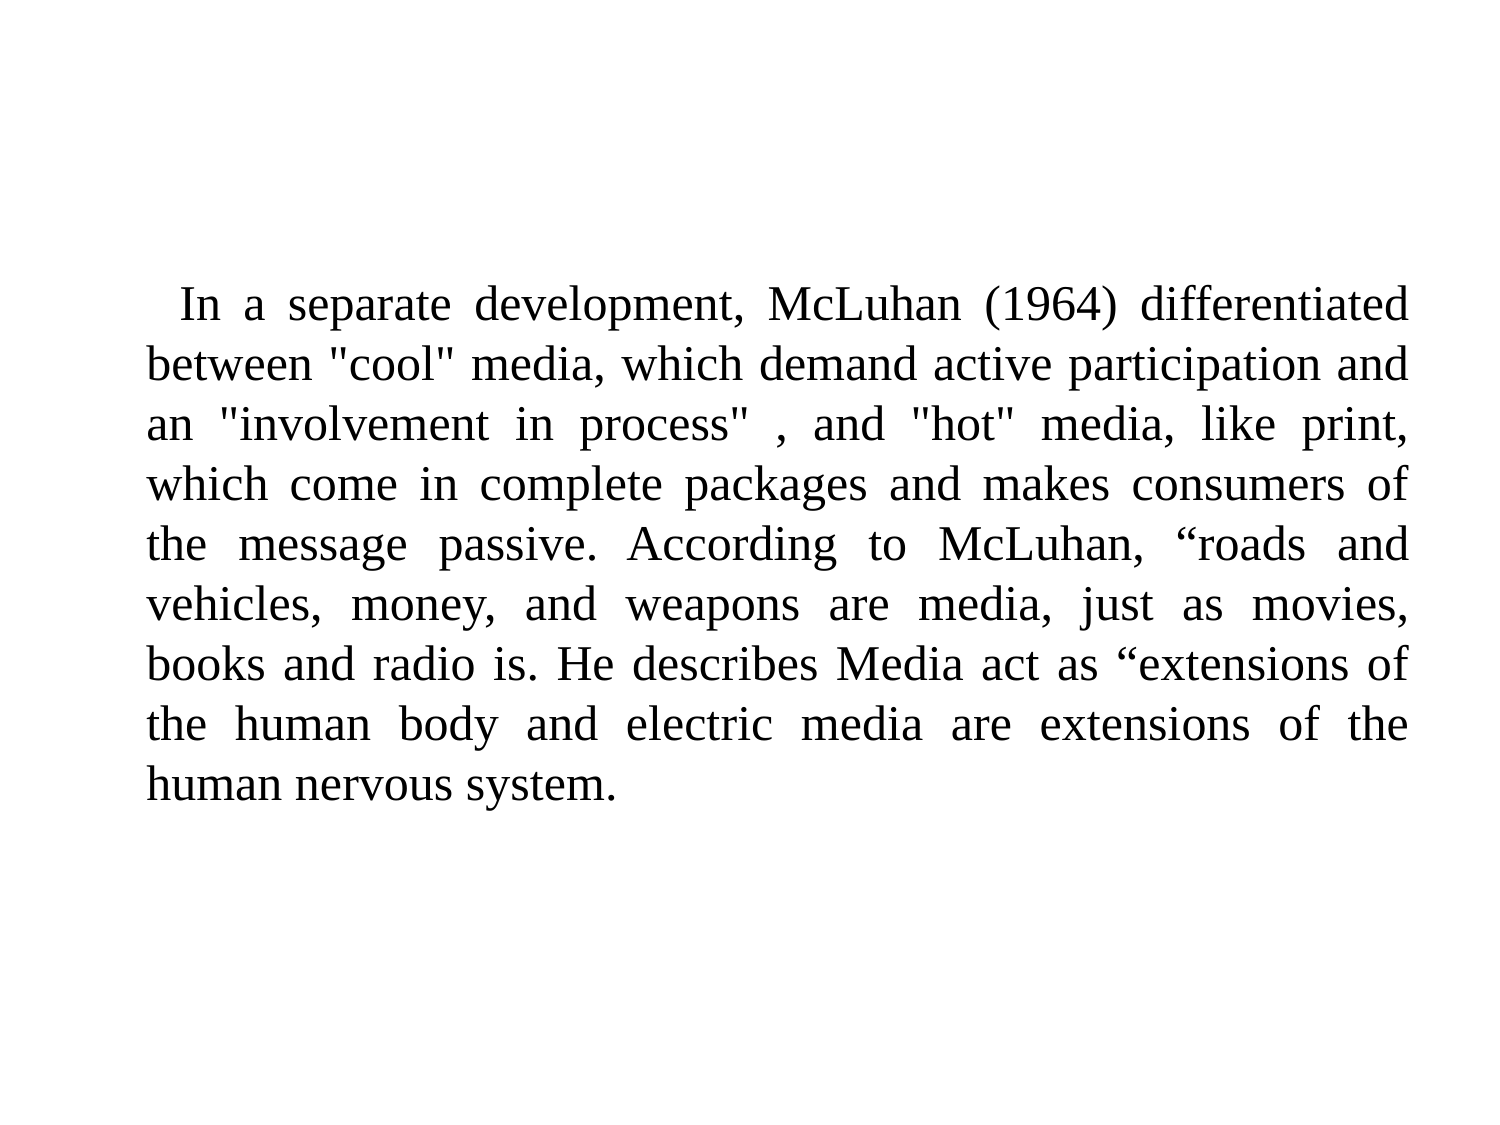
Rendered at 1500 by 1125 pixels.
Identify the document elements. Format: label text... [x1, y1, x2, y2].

list In a separate development, McLuhan (1964) differentiated between "cool" media, which demand active participation and an "involvement in process" , and "hot" media, like print, which come in complete packages and makes consumers of the message passive. According to McLuhan, “roads and vehicles, money, and weapons are media, just as movies, books and radio is. He describes Media act as “extensions of the human body and electric media are extensions of the human nervous system. [75, 262, 1425, 1005]
